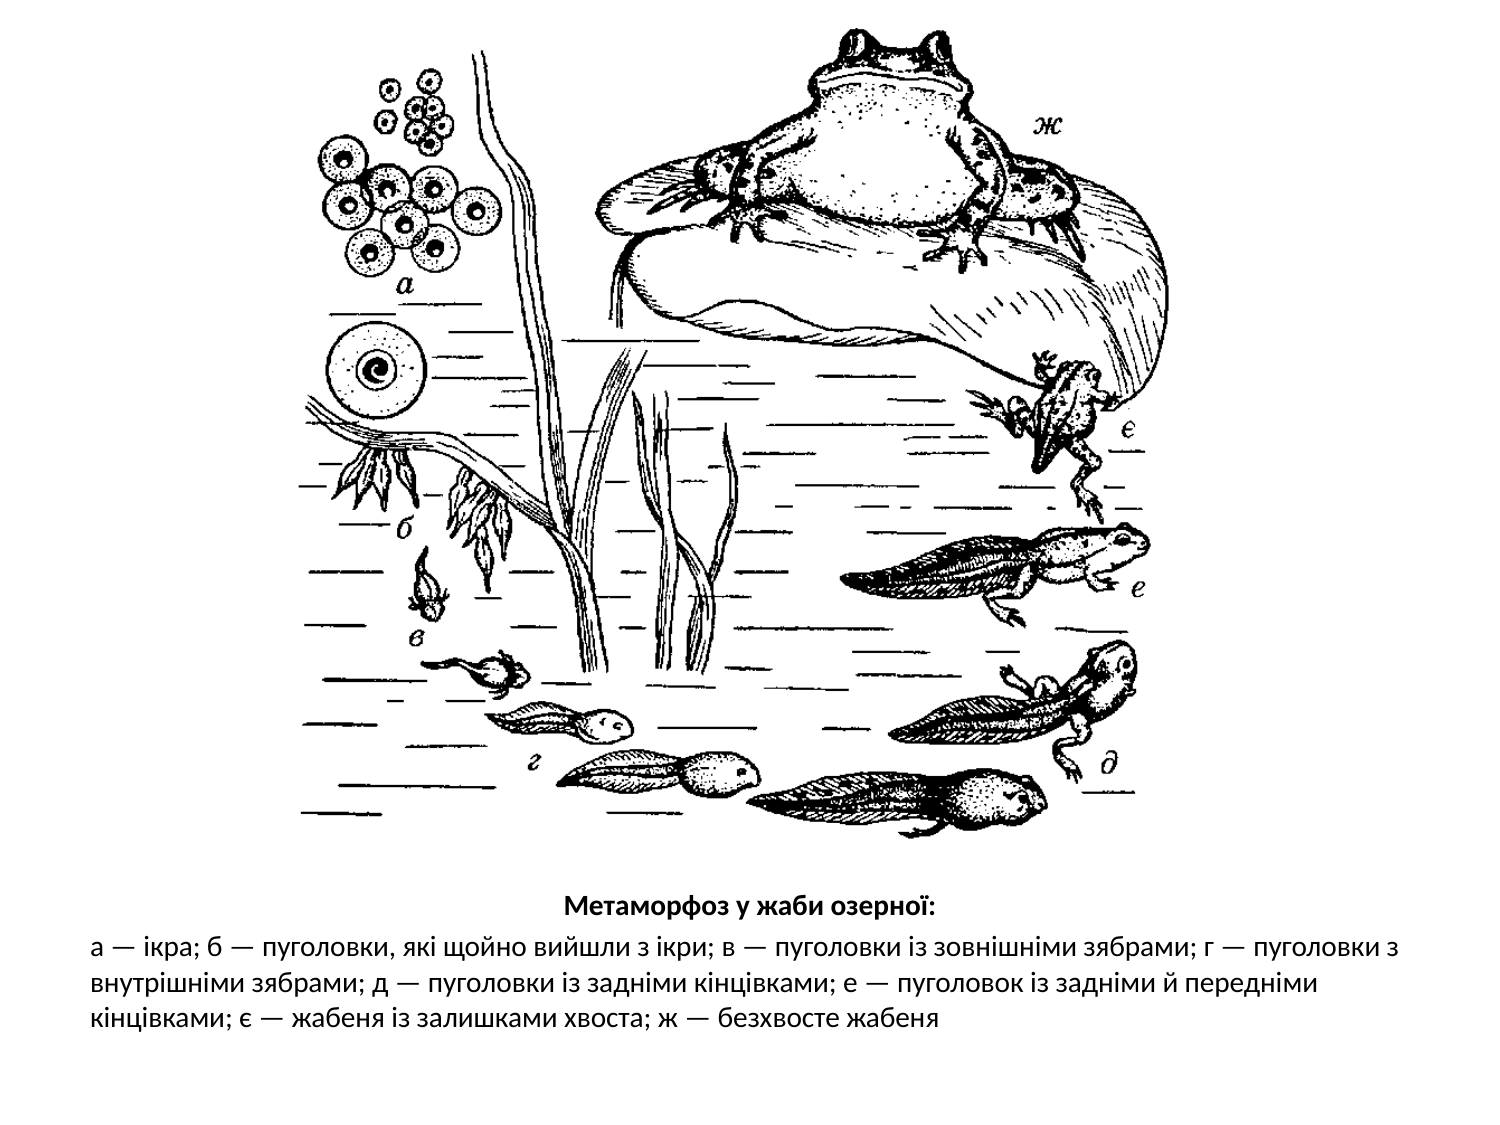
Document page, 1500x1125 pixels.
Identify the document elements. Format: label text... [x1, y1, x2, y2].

list Метаморфоз у жаби озерної: а — ікра; б — пуголовки, які щойно вийшли з ікри; в — пуголовки із зовнішніми зябрами; г — пуголовки з внутрішніми зябрами; д — пуго­ловки із задніми кінцівками; е — пуголовок із задніми й передніми кінцівками; є — жабеня із залишками хвоста; ж — безхвосте жабеня [75, 878, 1425, 1043]
picture [292, 0, 1173, 842]
